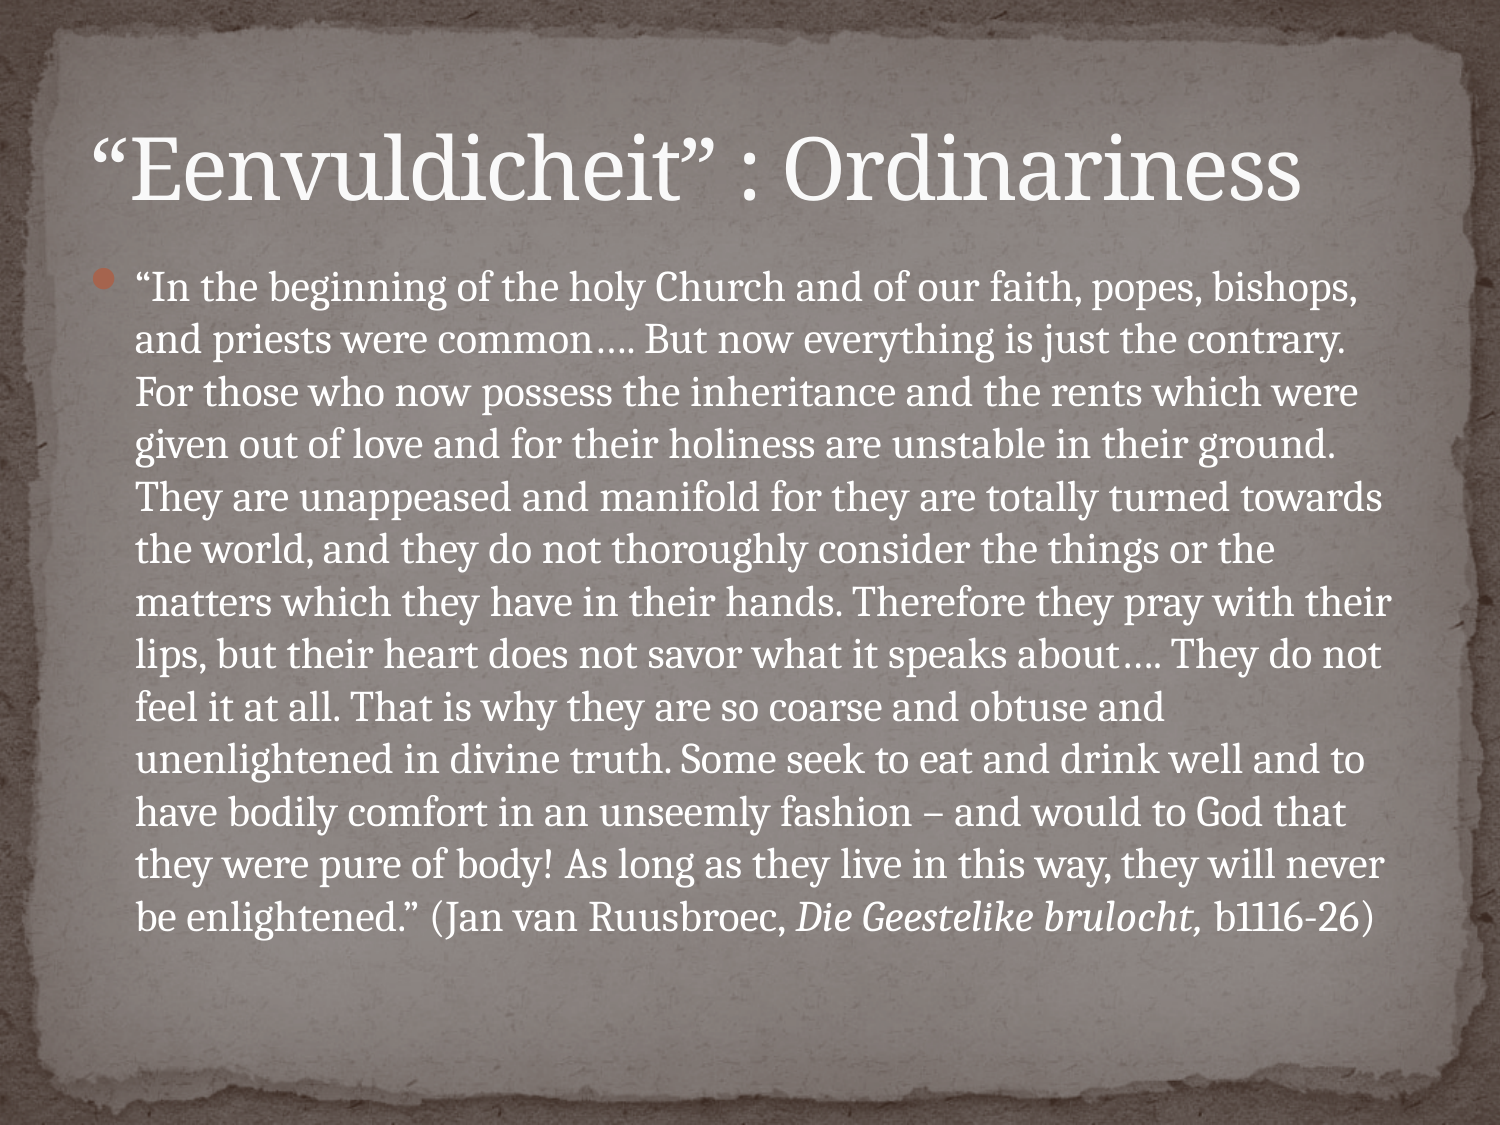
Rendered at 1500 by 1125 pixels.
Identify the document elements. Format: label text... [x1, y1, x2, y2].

title “Eenvuldicheit” : Ordinariness [74, 24, 1425, 225]
list “In the beginning of the holy Church and of our faith, popes, bishops, and priests were common…. But now everything is just the contrary. For those who now possess the inheritance and the rents which were given out of love and for their holiness are unstable in their ground. They are unappeased and manifold for they are totally turned towards the world, and they do not thoroughly consider the things or the matters which they have in their hands. Therefore they pray with their lips, but their heart does not savor what it speaks about…. They do not feel it at all. That is why they are so coarse and obtuse and unenlightened in divine truth. Some seek to eat and drink well and to have bodily comfort in an unseemly fashion – and would to God that they were pure of body! As long as they live in this way, they will never be enlightened.” (Jan van Ruusbroec, Die Geestelike brulocht, b1116-26) [75, 249, 1425, 1075]
